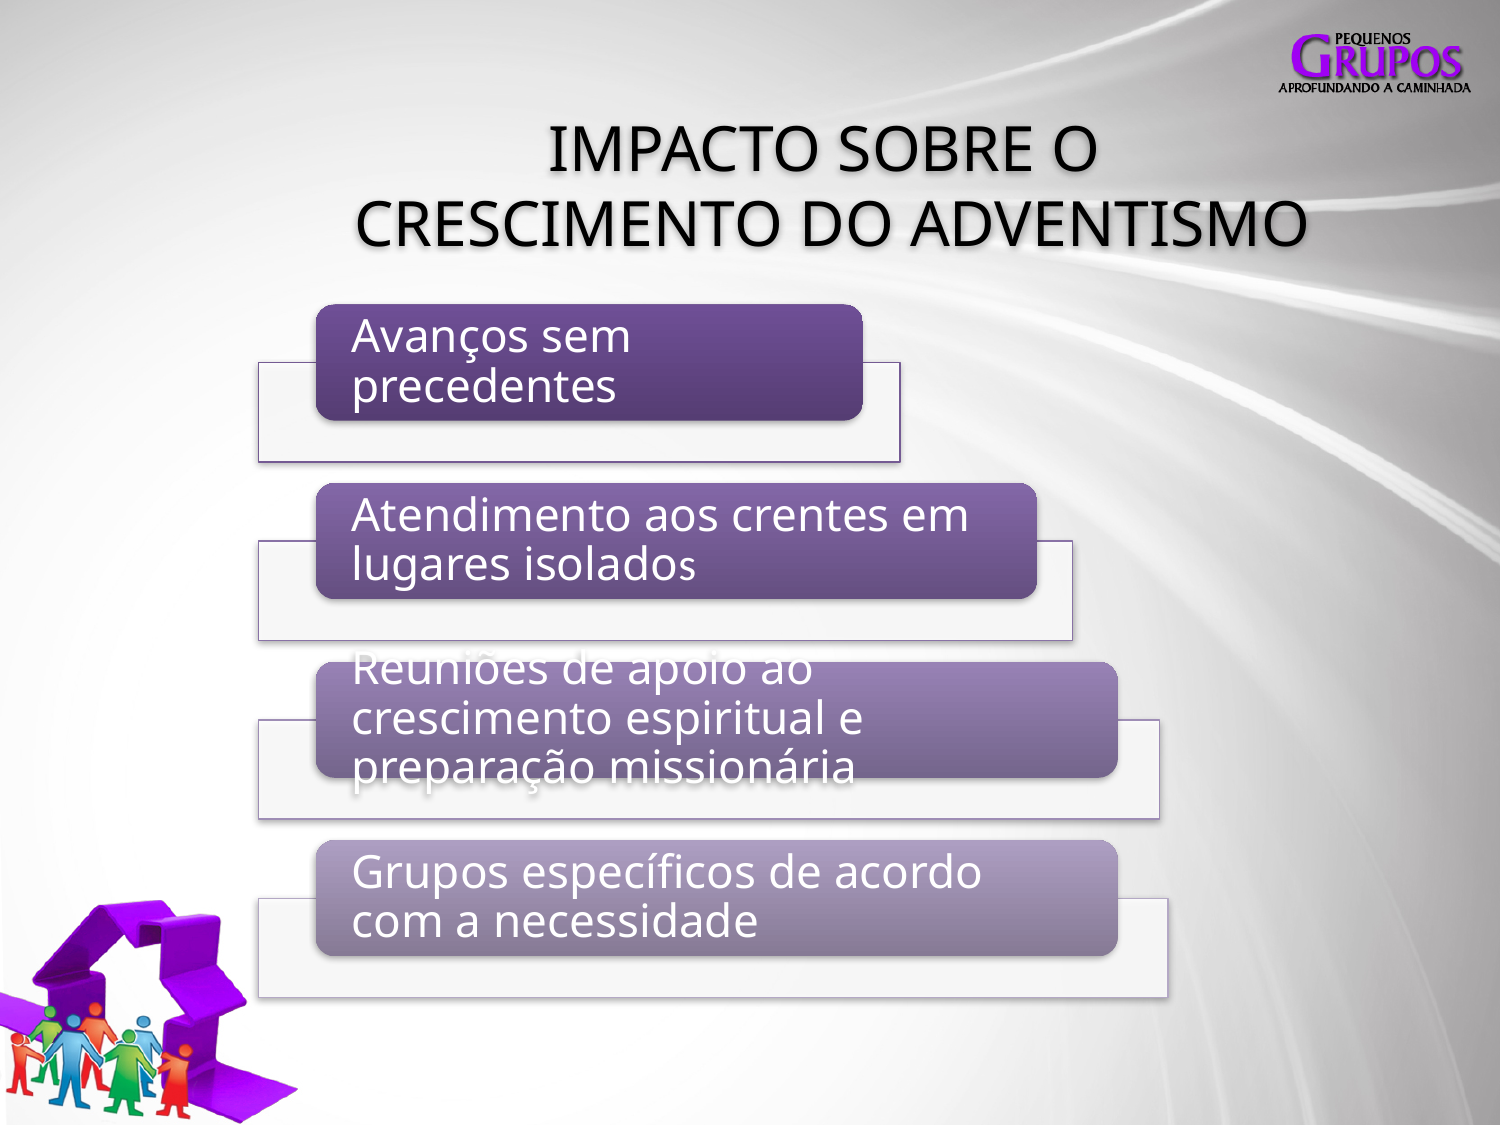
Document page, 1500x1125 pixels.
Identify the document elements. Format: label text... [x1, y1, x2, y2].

picture [0, 0, 1500, 1125]
text_box IMPACTO SOBRE O CRESCIMENTO DO ADVENTISMO [218, 101, 1448, 267]
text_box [258, 302, 1405, 1000]
